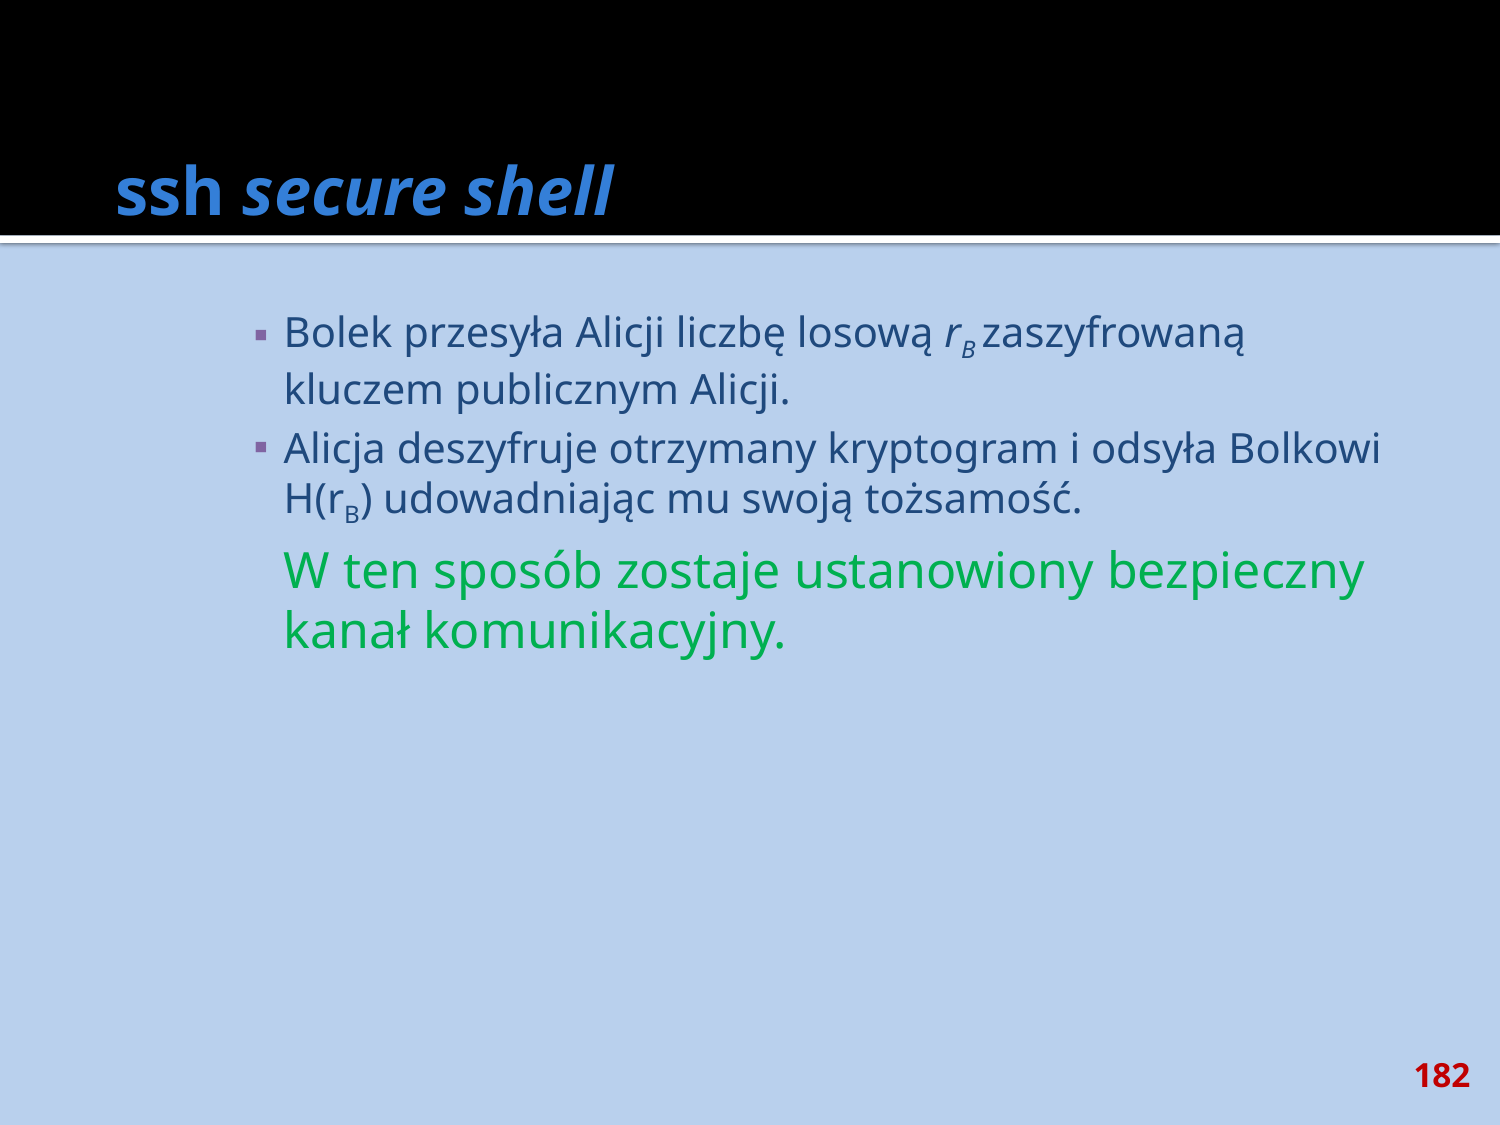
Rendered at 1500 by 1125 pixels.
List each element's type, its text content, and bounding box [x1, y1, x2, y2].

title ssh secure shell [100, 103, 1486, 274]
list Bolek przesyła Alicji liczbę losową rB zaszyfrowaną kluczem publicznym Alicji. Alicja deszyfruje otrzymany kryptogram i odsyła Bolkowi H(rB) udowadniając mu swoją tożsamość. W ten sposób zostaje ustanowiony bezpieczny kanał komunikacyjny. [74, 290, 1426, 1051]
